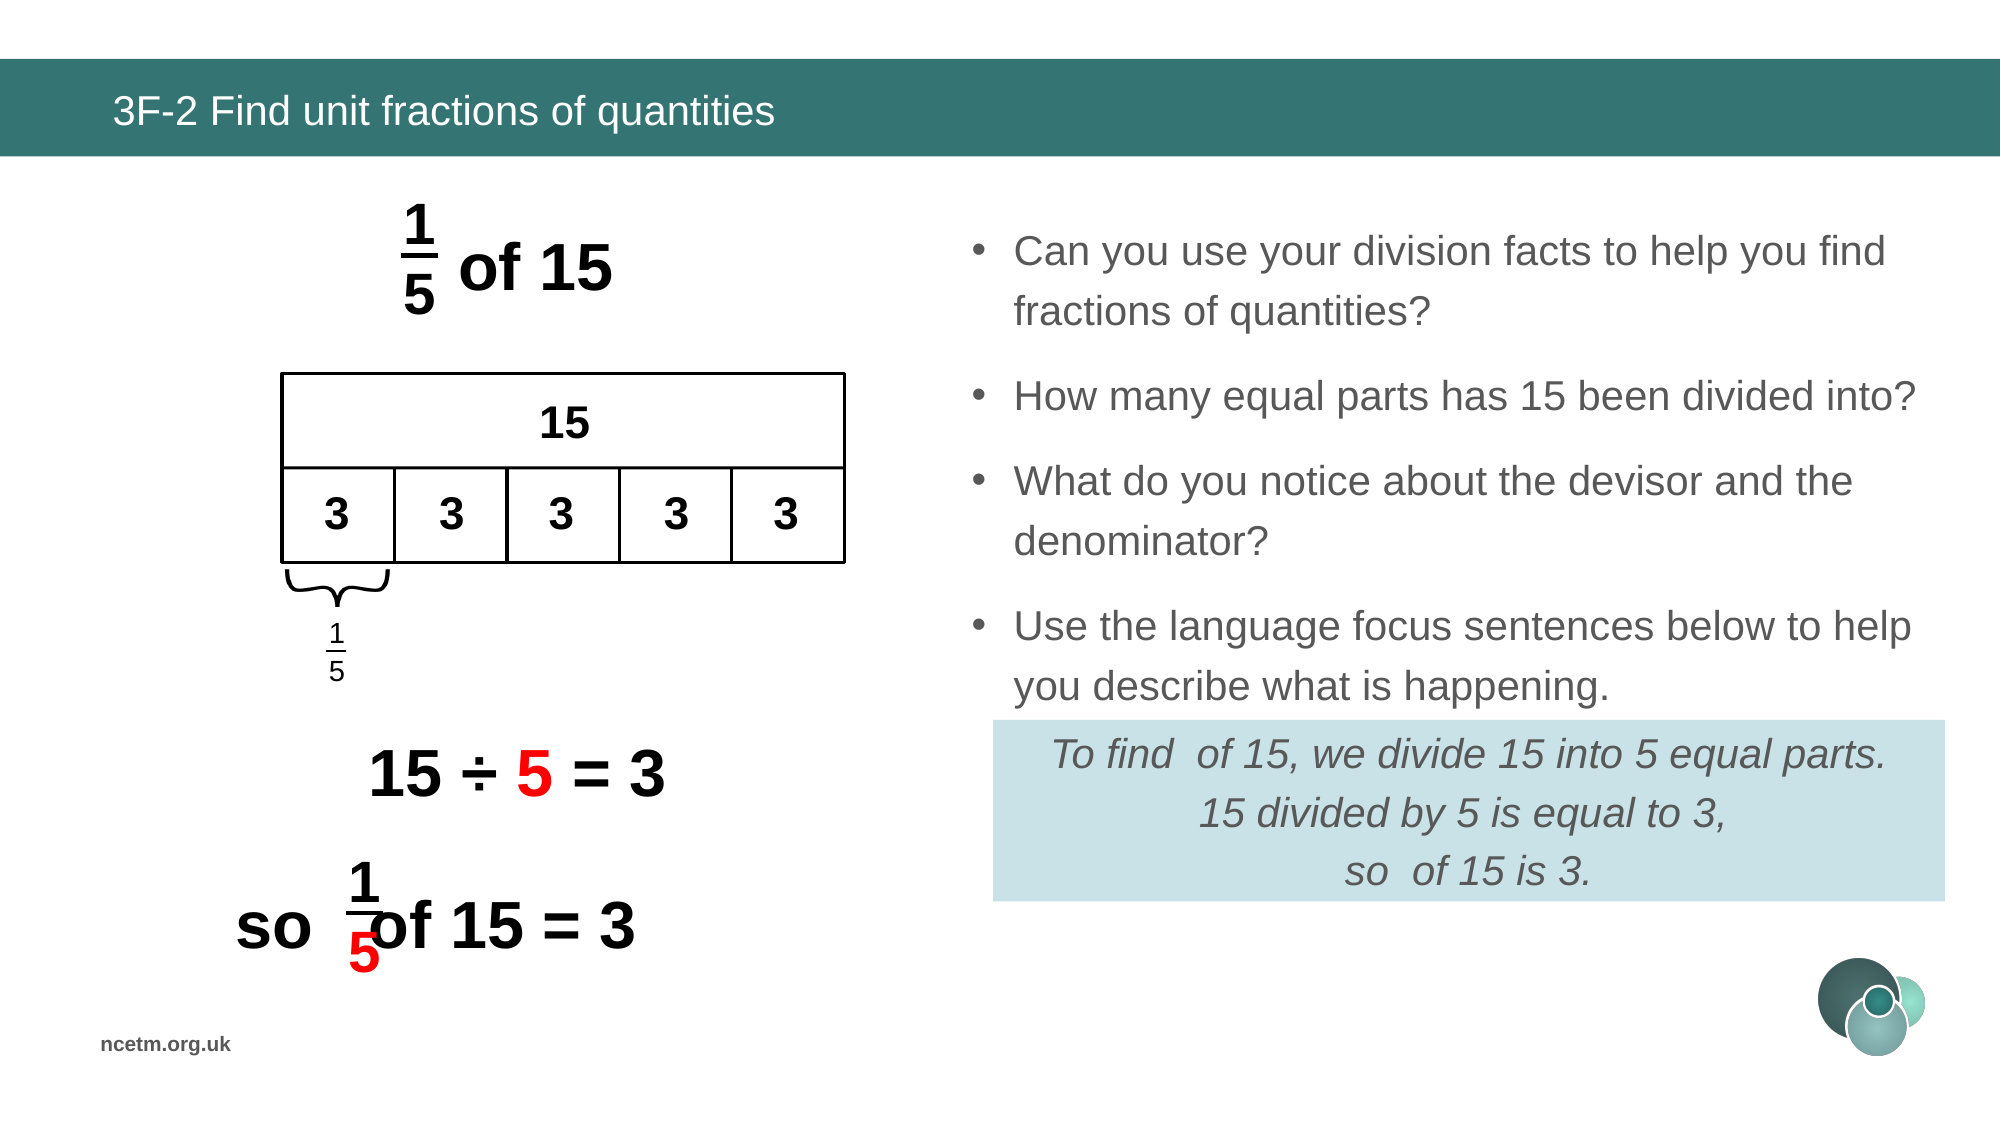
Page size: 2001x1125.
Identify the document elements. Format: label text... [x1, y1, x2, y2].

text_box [281, 372, 845, 477]
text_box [313, 606, 361, 696]
picture [284, 569, 390, 607]
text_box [220, 836, 718, 993]
text_box 15 ÷ 5 = 3 [354, 722, 693, 818]
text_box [281, 553, 845, 563]
picture [1818, 958, 1925, 1056]
title 3F-2 Find unit fractions of quantities [97, 76, 1945, 147]
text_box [280, 474, 843, 548]
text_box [387, 178, 772, 335]
text_box Can you use your division facts to help you find fractions of quantities? How many equal parts has 15 been divided into? What do you notice about the devisor and the denominator? Use the language focus sentences below to help you describe what is happening. [956, 206, 1935, 723]
